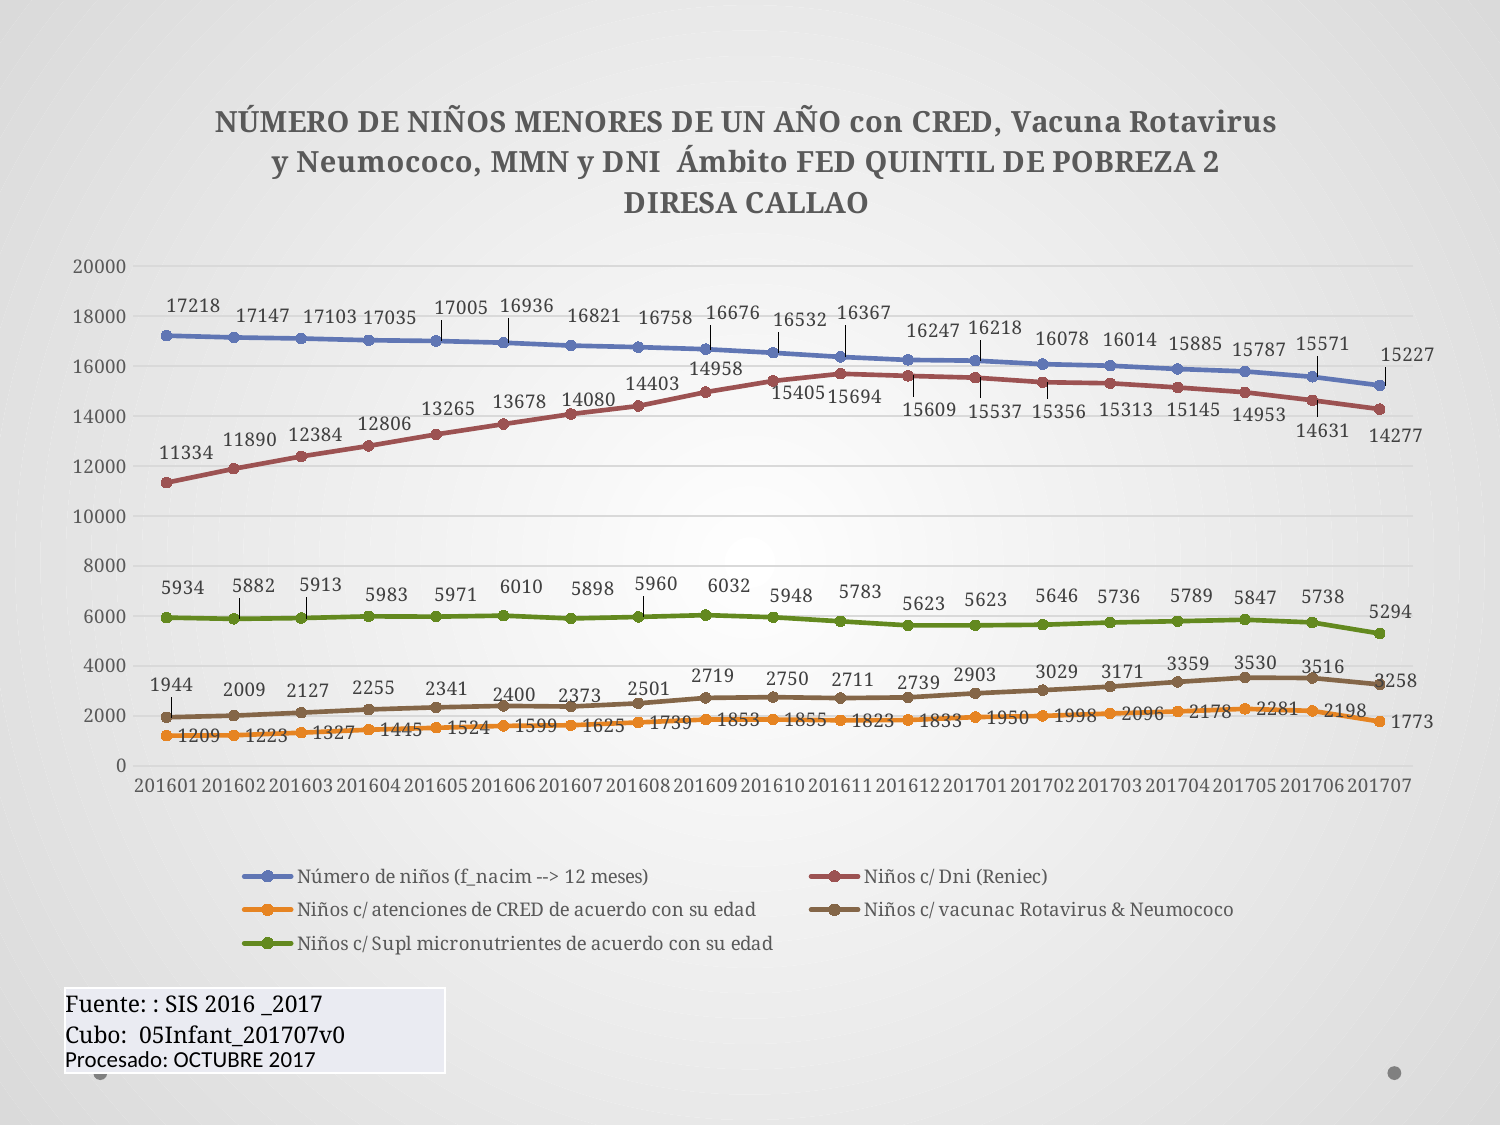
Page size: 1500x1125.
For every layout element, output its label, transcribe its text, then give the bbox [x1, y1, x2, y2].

table_header Fuente: : SIS 2016 _2017 Cubo: 05Infant_201707v0 Procesado: OCTUBRE 2017 [66, 989, 444, 1072]
chart [64, 66, 1436, 965]
